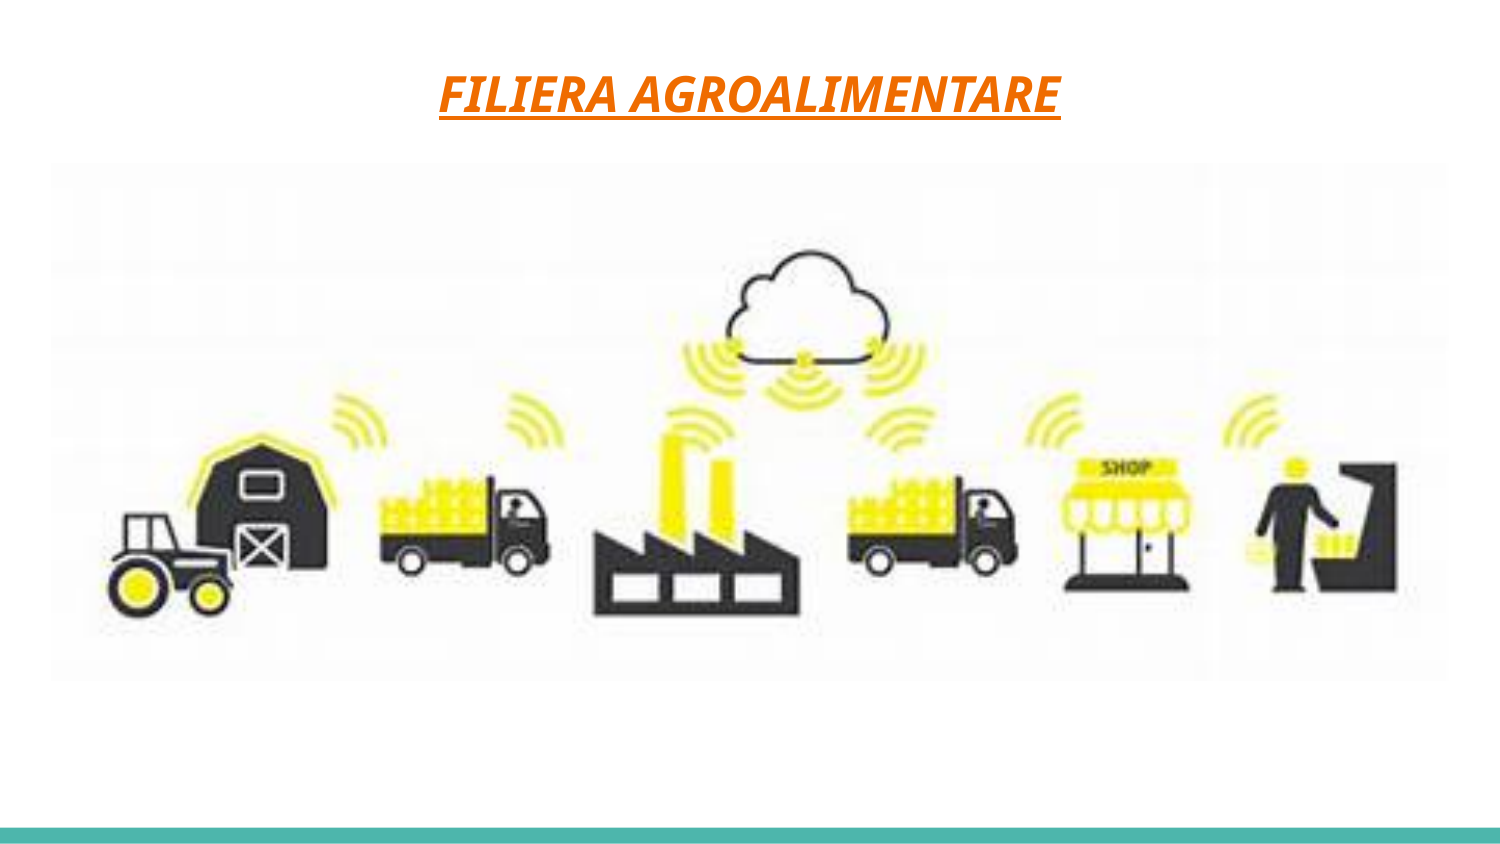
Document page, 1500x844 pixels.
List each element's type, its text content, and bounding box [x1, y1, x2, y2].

picture [50, 163, 1450, 681]
title FILIERA AGROALIMENTARE [51, 47, 1449, 162]
